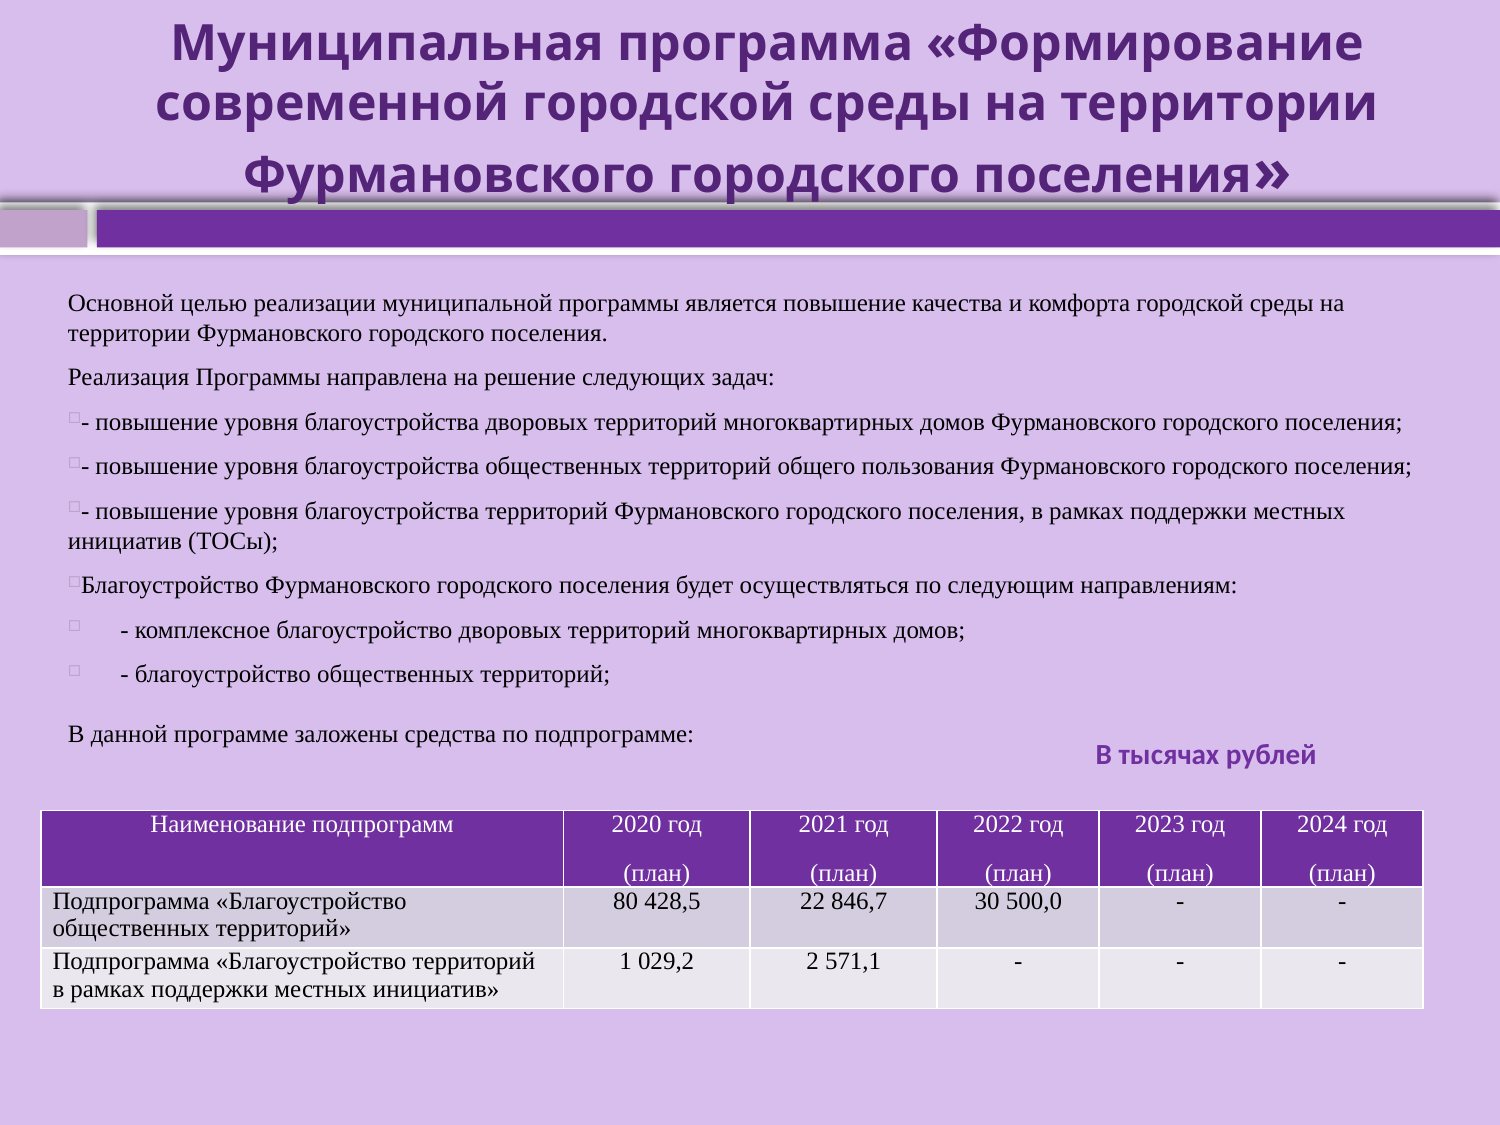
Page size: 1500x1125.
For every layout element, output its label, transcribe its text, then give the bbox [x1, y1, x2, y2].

table_header 2023 год (план) [1100, 811, 1260, 886]
table_cell 30 500,0 [938, 888, 1098, 947]
table_cell 2 571,1 [751, 949, 936, 1008]
title Муниципальная программа «Формирование современной городской среды на территории Фурмановского городского поселения» [35, 42, 1500, 173]
table_header 2020 год (план) [564, 811, 749, 886]
table_cell Подпрограмма «Благоустройство территорий в рамках поддержки местных инициатив» [42, 949, 563, 1008]
table_header 2024 год (план) [1262, 811, 1422, 886]
table_cell - [1100, 949, 1260, 1008]
table_cell - [1262, 888, 1422, 947]
table_cell - [1100, 888, 1260, 947]
table_header Наименование подпрограмм [42, 811, 563, 886]
table_cell Подпрограмма «Благоустройство общественных территорий» [42, 888, 563, 947]
table_cell 22 846,7 [751, 888, 936, 947]
table_header 2021 год (план) [751, 811, 936, 886]
table_cell - [1262, 949, 1422, 1008]
table_cell 1 029,2 [564, 949, 749, 1008]
list Основной целью реализации муниципальной программы является повышение качества и комфорта городской среды на территории Фурмановского городского поселения. Реализация Программы направлена на решение следующих задач: - повышение уровня благоустройства дворовых территорий многоквартирных домов Фурмановского городского поселения; - повышение уровня благоустройства общественных территорий общего пользования Фурмановского городского поселения; - повышение уровня благоустройства территорий Фурмановского городского поселения, в рамках поддержки местных инициатив (ТОСы); Благоустройство Фурмановского городского поселения будет осуществляться по следующим направлениям: - комплексное благоустройство дворовых территорий многоквартирных домов; - благоустройство общественных территорий; В данной программе заложены средства по подпрограмме: [53, 278, 1449, 740]
table_cell - [938, 949, 1098, 1008]
table_header 2022 год (план) [938, 811, 1098, 886]
text_box В тысячах рублей [1080, 727, 1421, 799]
table_cell 80 428,5 [564, 888, 749, 947]
